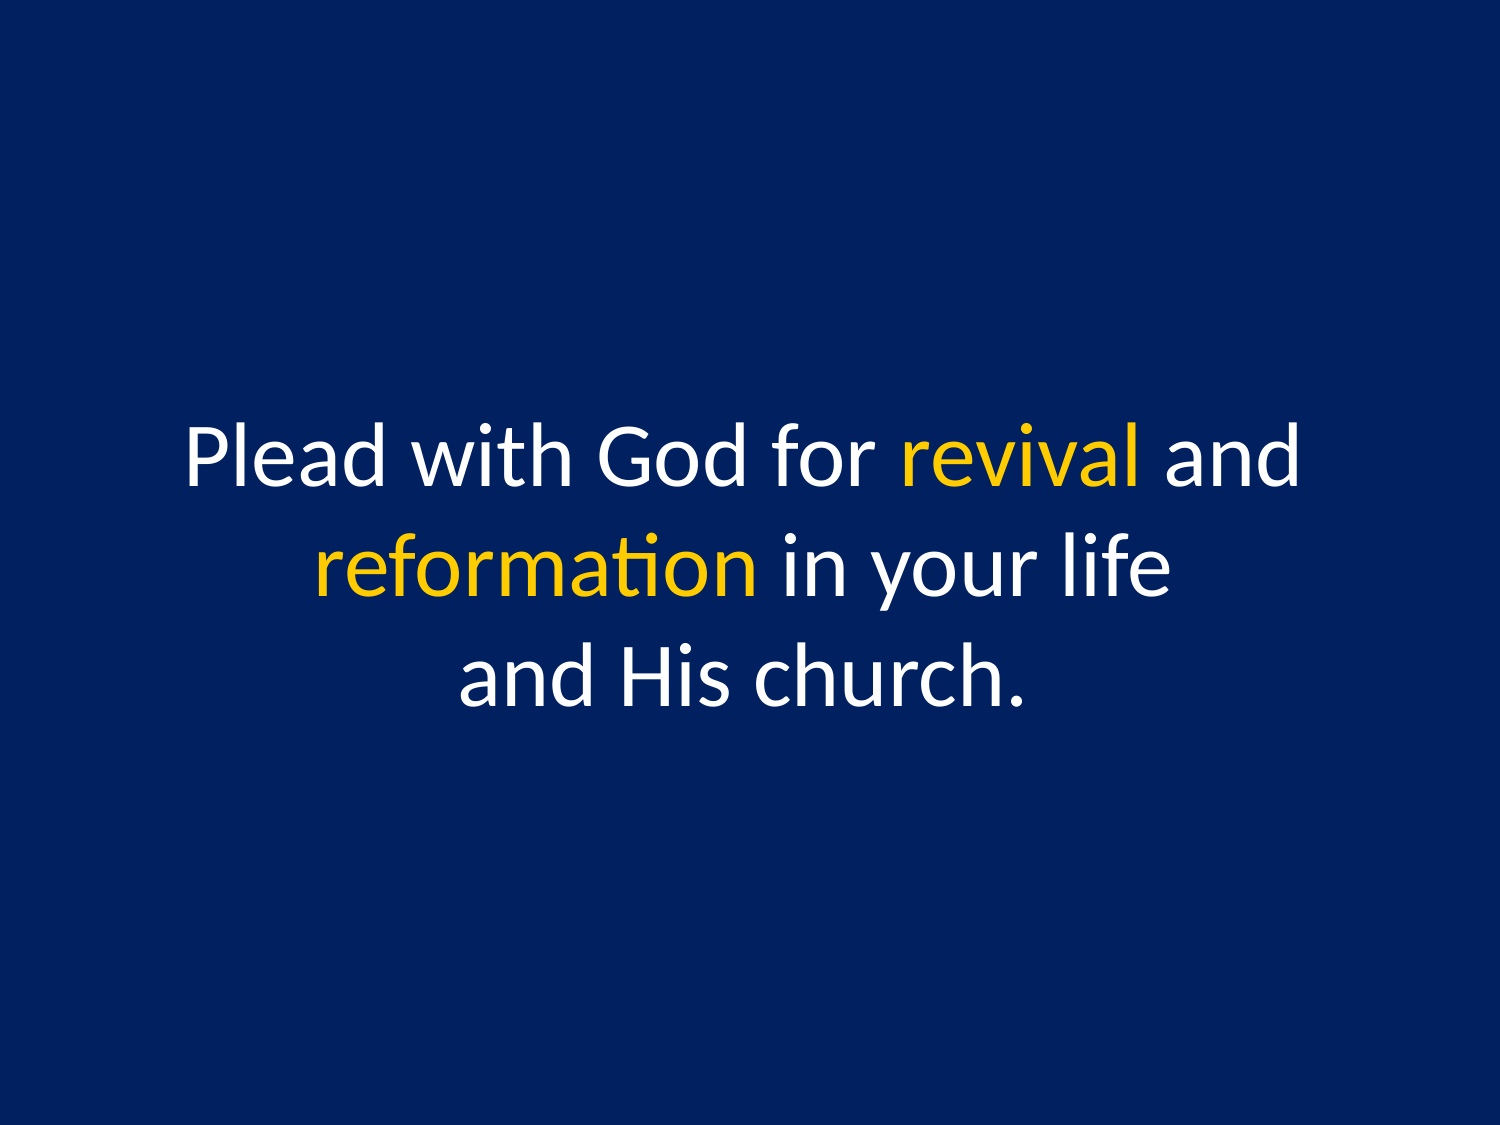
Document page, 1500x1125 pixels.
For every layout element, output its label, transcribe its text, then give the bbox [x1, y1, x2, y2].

text_box Plead with God for revival and reformation in your life and His church. [162, 387, 1325, 800]
